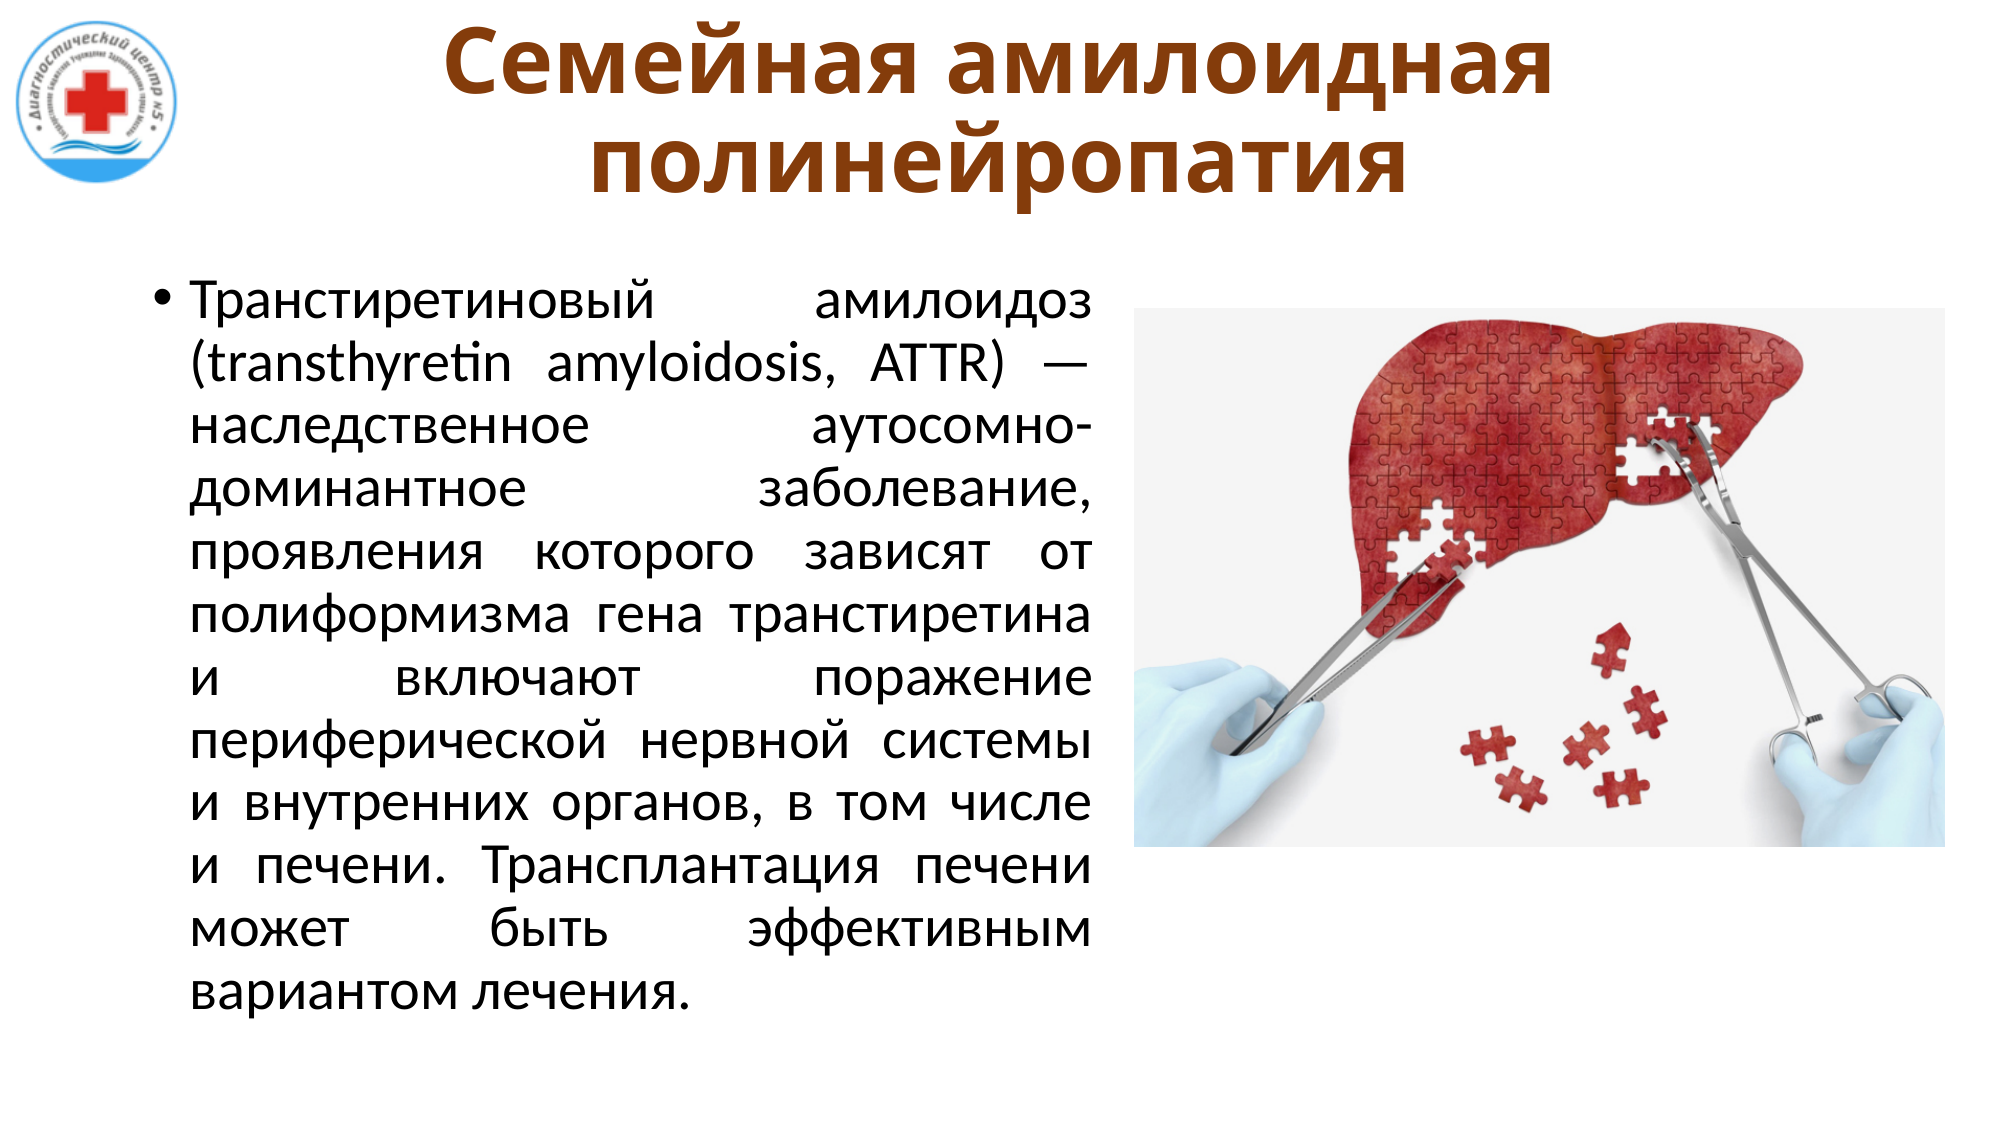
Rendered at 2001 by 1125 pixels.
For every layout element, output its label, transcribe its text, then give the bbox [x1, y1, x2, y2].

title Семейная амилоидная полинейропатия [137, 59, 1863, 278]
list Транстиретиновый амилоидоз (transthyretin amyloidosis, ATTR) — наследственное аутосомно-доминантное заболевание, проявления которого зависят от полиформизма гена транстиретина и включают поражение периферической нервной системы и внутренних органов, в том числе и печени. Трансплантация печени может быть эффективным вариантом лечения. [137, 260, 1109, 1053]
picture [1134, 308, 1945, 847]
picture [15, 20, 178, 184]
